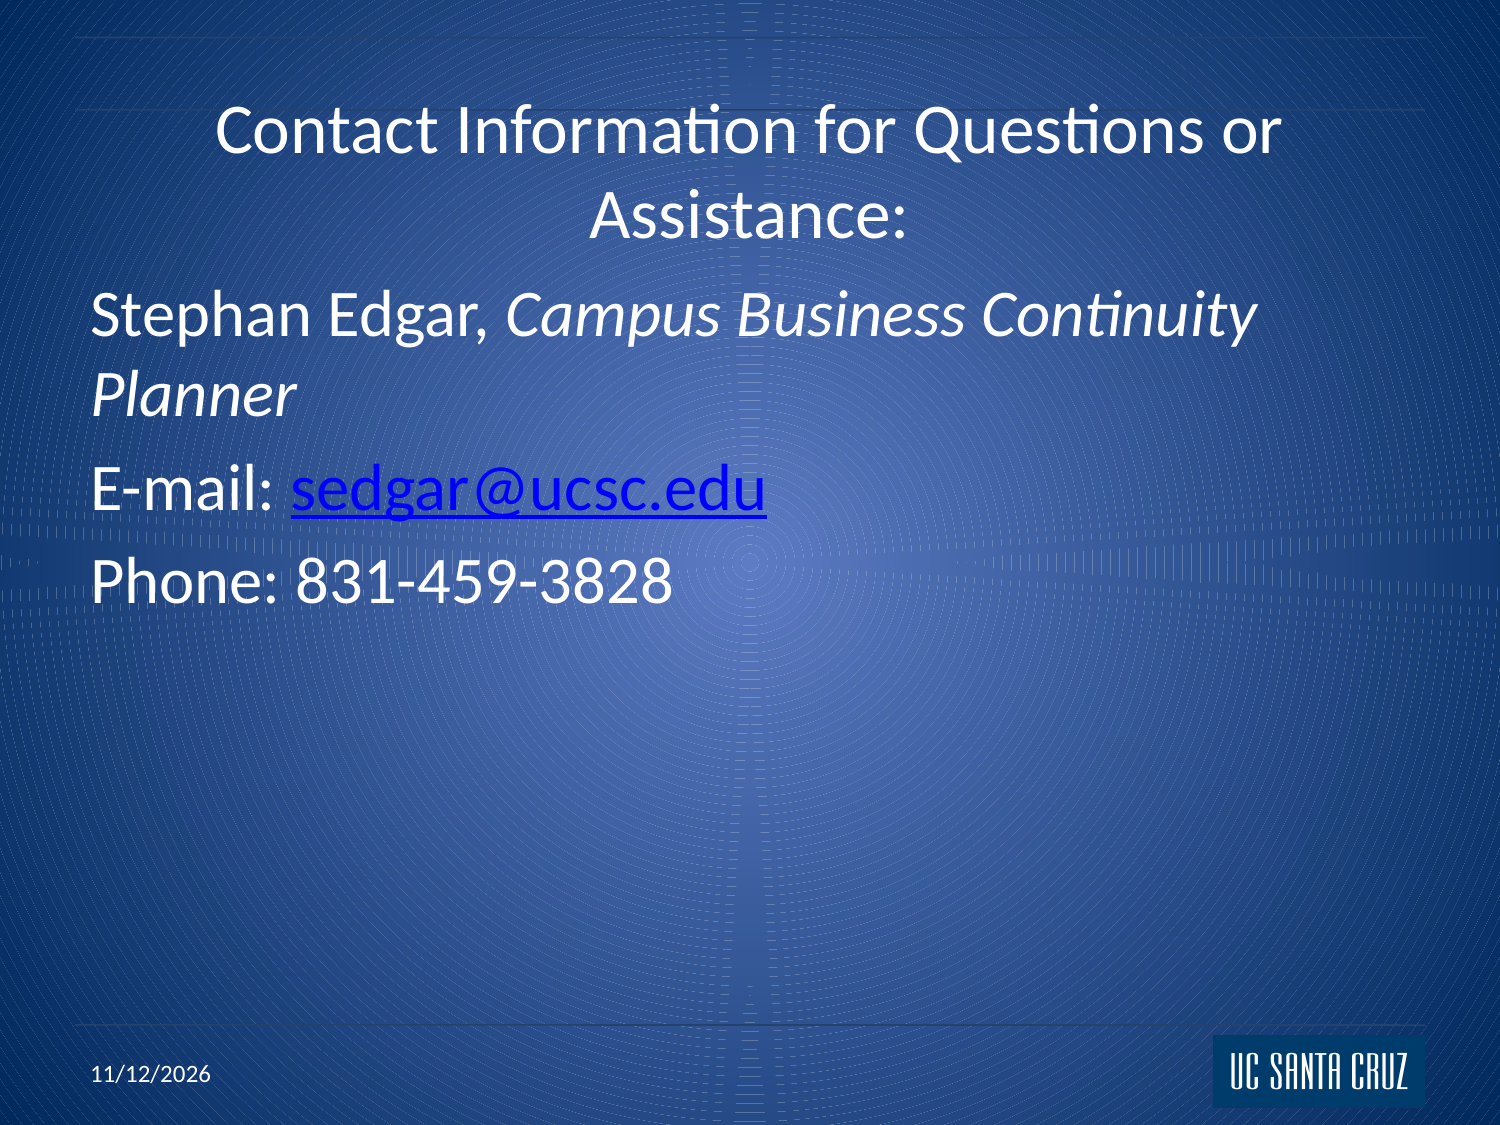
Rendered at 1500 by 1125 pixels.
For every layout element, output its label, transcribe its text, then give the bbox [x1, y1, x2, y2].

title Contact Information for Questions or Assistance: [75, 73, 1425, 262]
list Stephan Edgar, Campus Business Continuity Planner E-mail: sedgar@ucsc.edu Phone: 831-459-3828 [75, 262, 1425, 1005]
picture [1213, 1035, 1425, 1108]
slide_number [75, 1042, 425, 1103]
